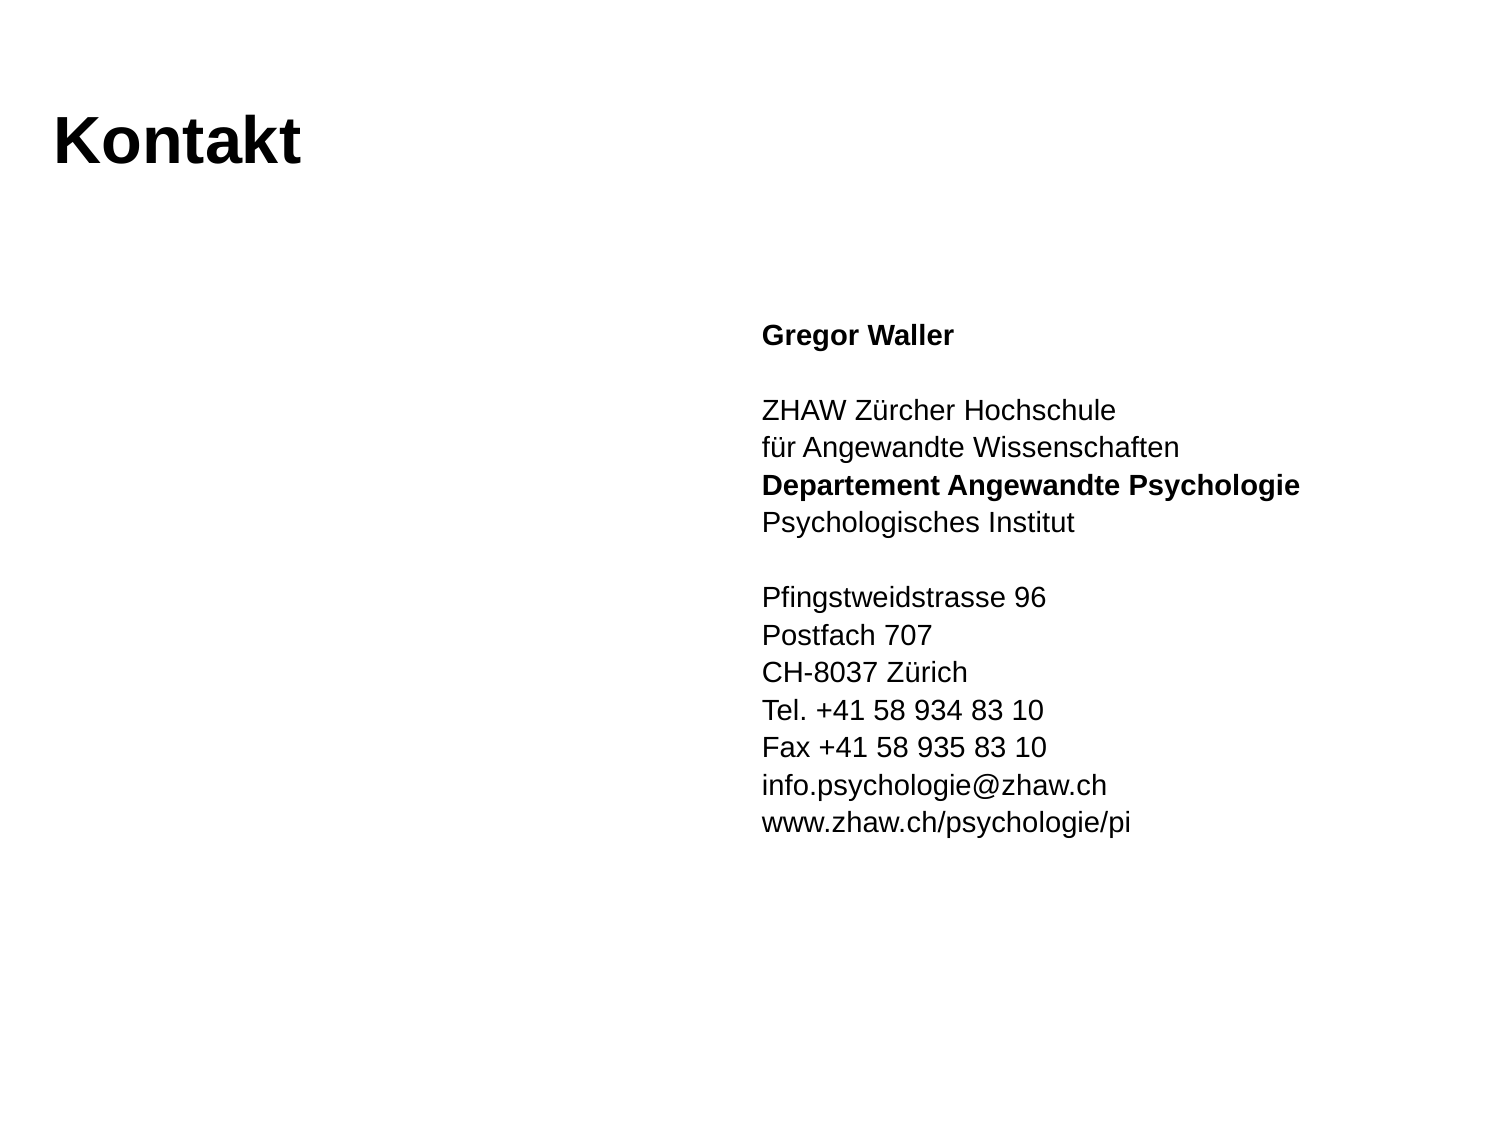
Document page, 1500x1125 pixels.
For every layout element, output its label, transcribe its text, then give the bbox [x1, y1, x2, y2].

list Gregor Waller ZHAW Zürcher Hochschule für Angewandte Wissenschaften Departement Angewandte Psychologie Psychologisches Institut Pfingstweidstrasse 96 Postfach 707 CH-8037 Zürich Tel. +41 58 934 83 10 Fax +41 58 935 83 10 info.psychologie@zhaw.ch www.zhaw.ch/psychologie/pi [761, 313, 1444, 846]
title Kontakt [53, 29, 1441, 178]
